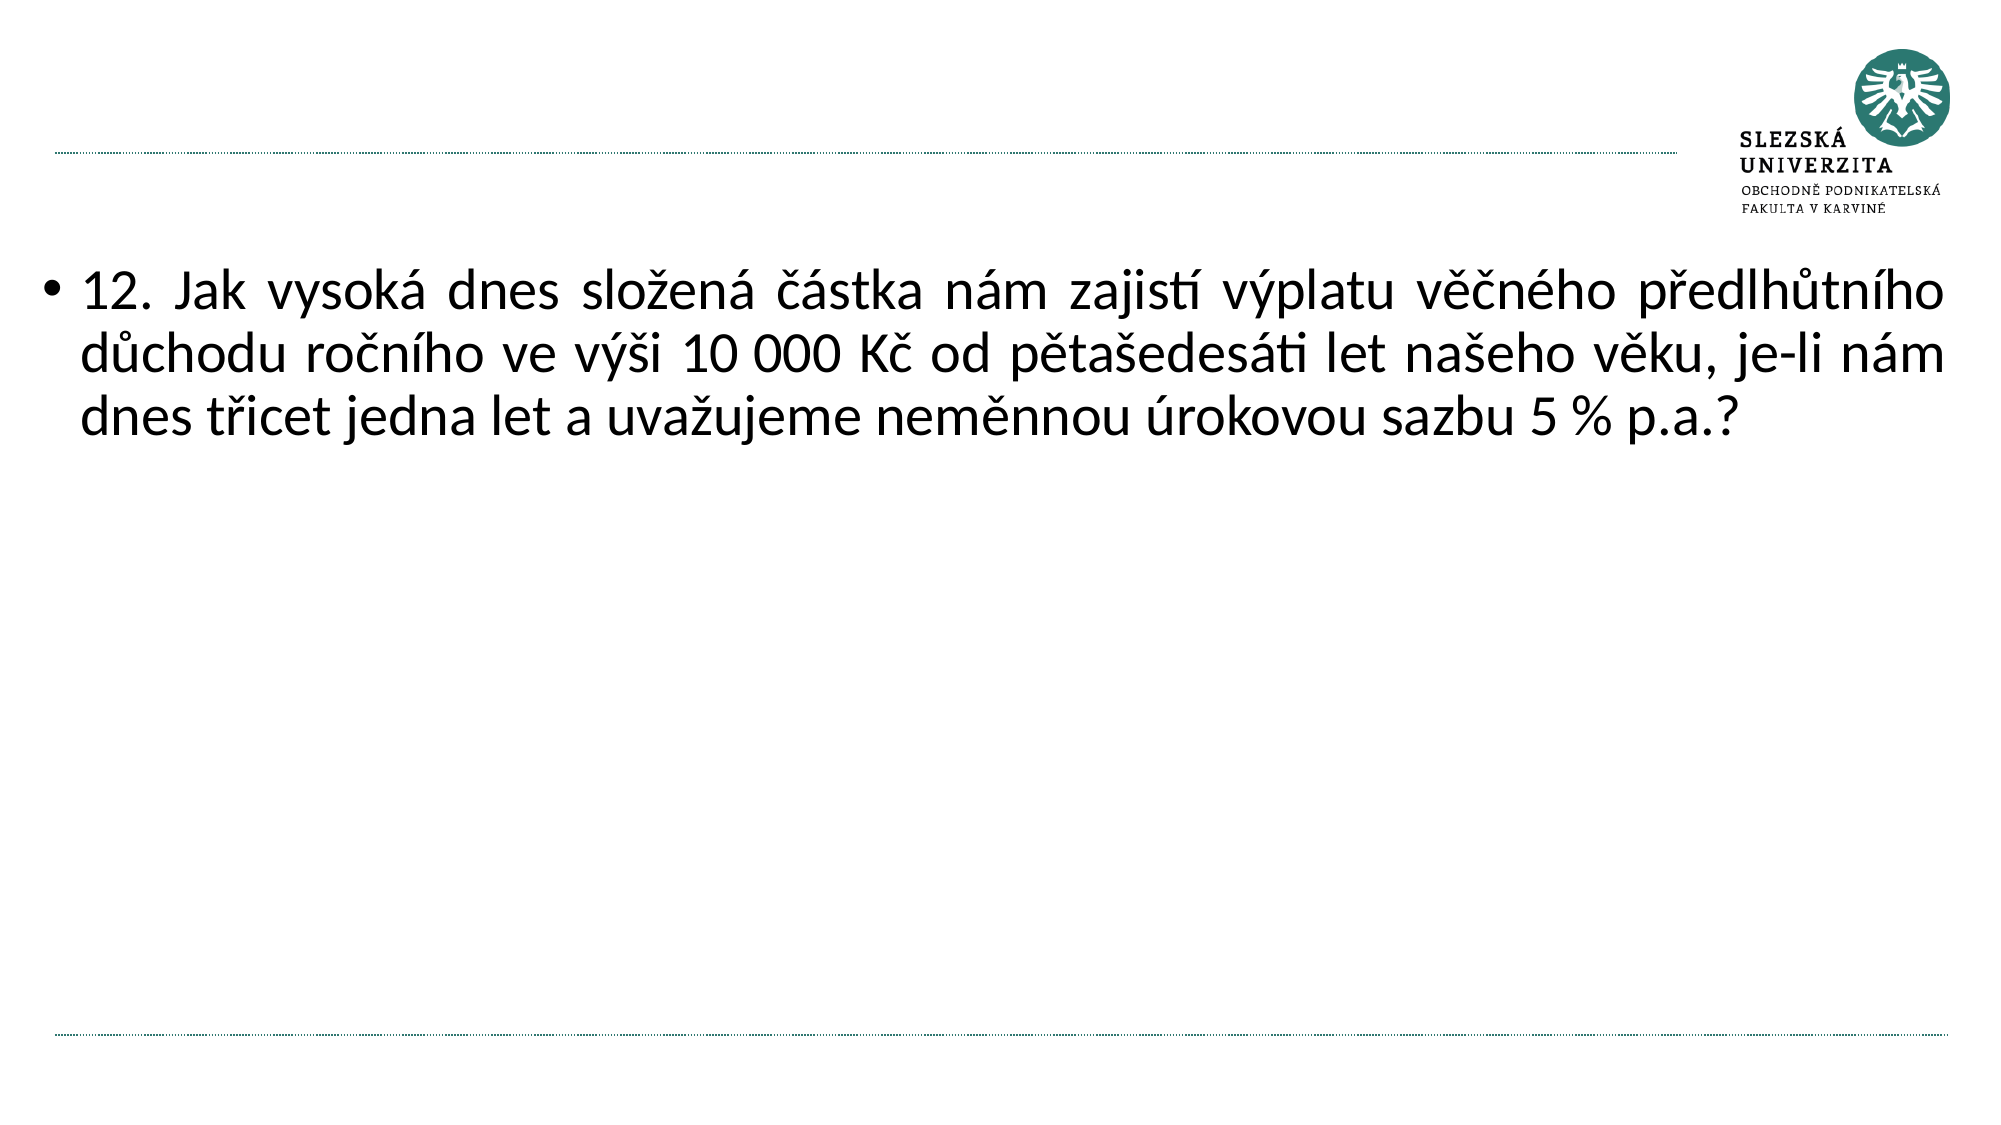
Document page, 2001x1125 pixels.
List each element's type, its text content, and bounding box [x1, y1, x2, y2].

picture [1740, 49, 1950, 213]
list 12. Jak vysoká dnes složená částka nám zajistí výplatu věčného předlhůtního důchodu ročního ve výši 10 000 Kč od pětašedesáti let našeho věku, je-li nám dnes třicet jedna let a uvažujeme neměnnou úrokovou sazbu 5 % p.a.? [27, 251, 1962, 1052]
